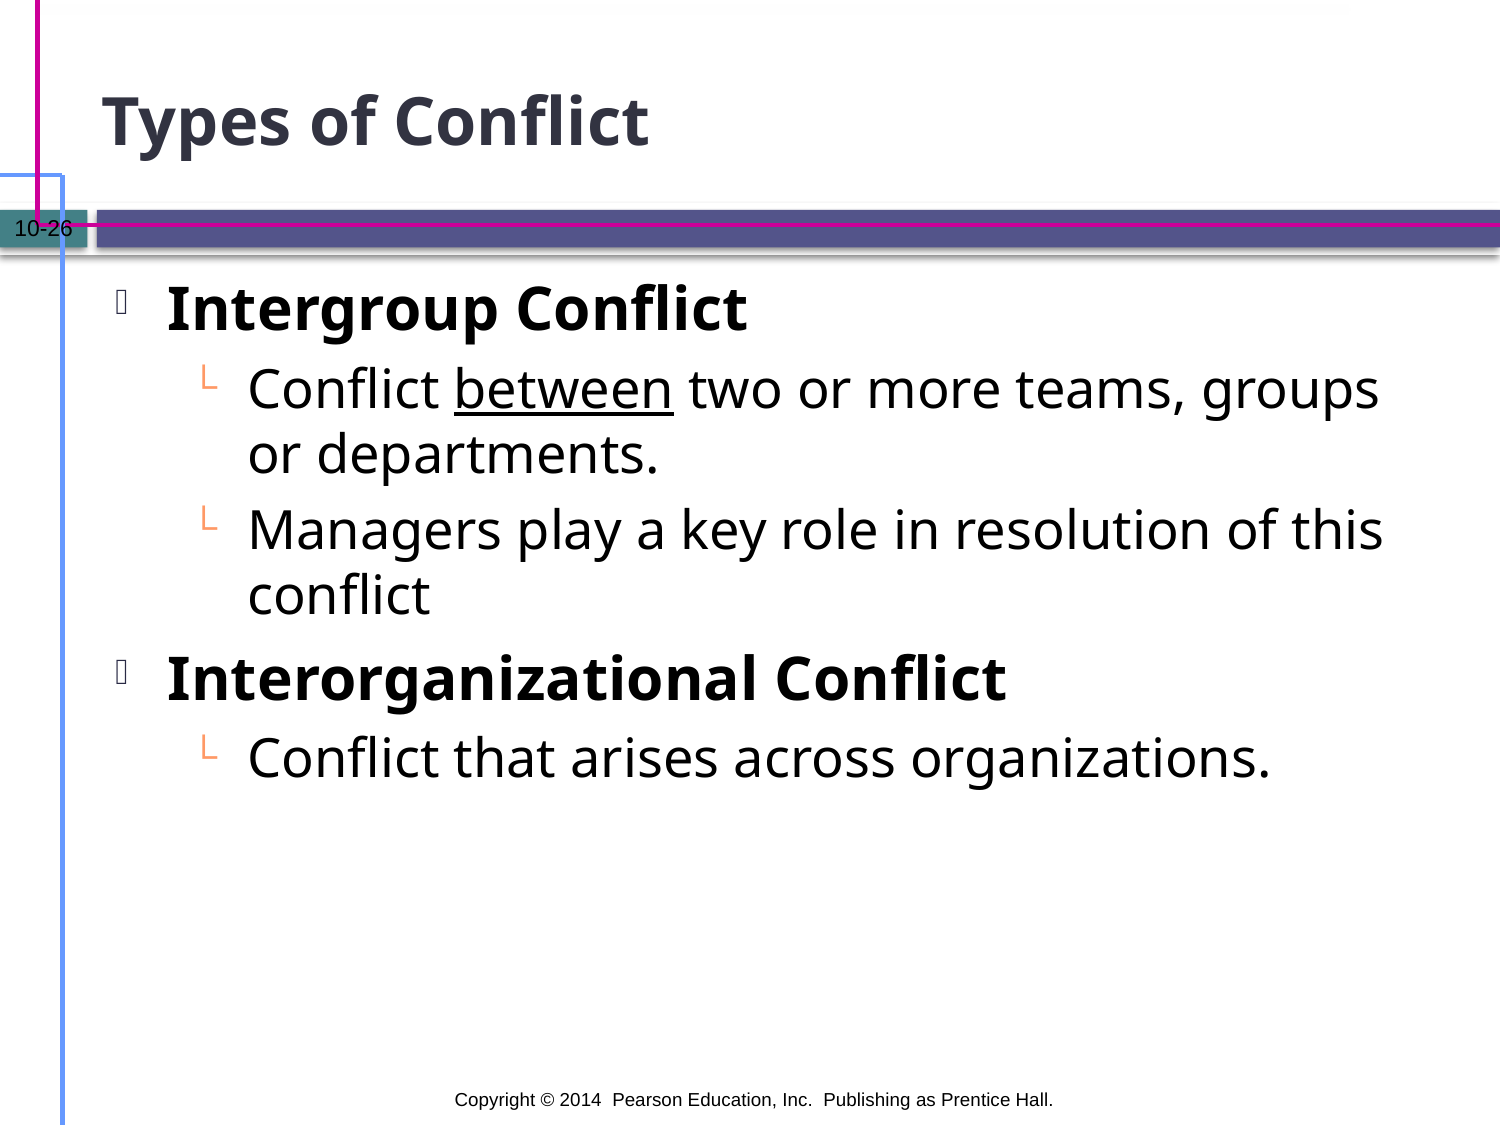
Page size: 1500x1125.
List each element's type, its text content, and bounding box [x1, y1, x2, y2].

slide_number 10-26 [0, 199, 88, 256]
list Intergroup Conflict Conflict between two or more teams, groups or departments. Managers play a key role in resolution of this conflict Interorganizational Conflict Conflict that arises across organizations. [100, 262, 1439, 1071]
title Types of Conflict [74, 24, 1426, 213]
